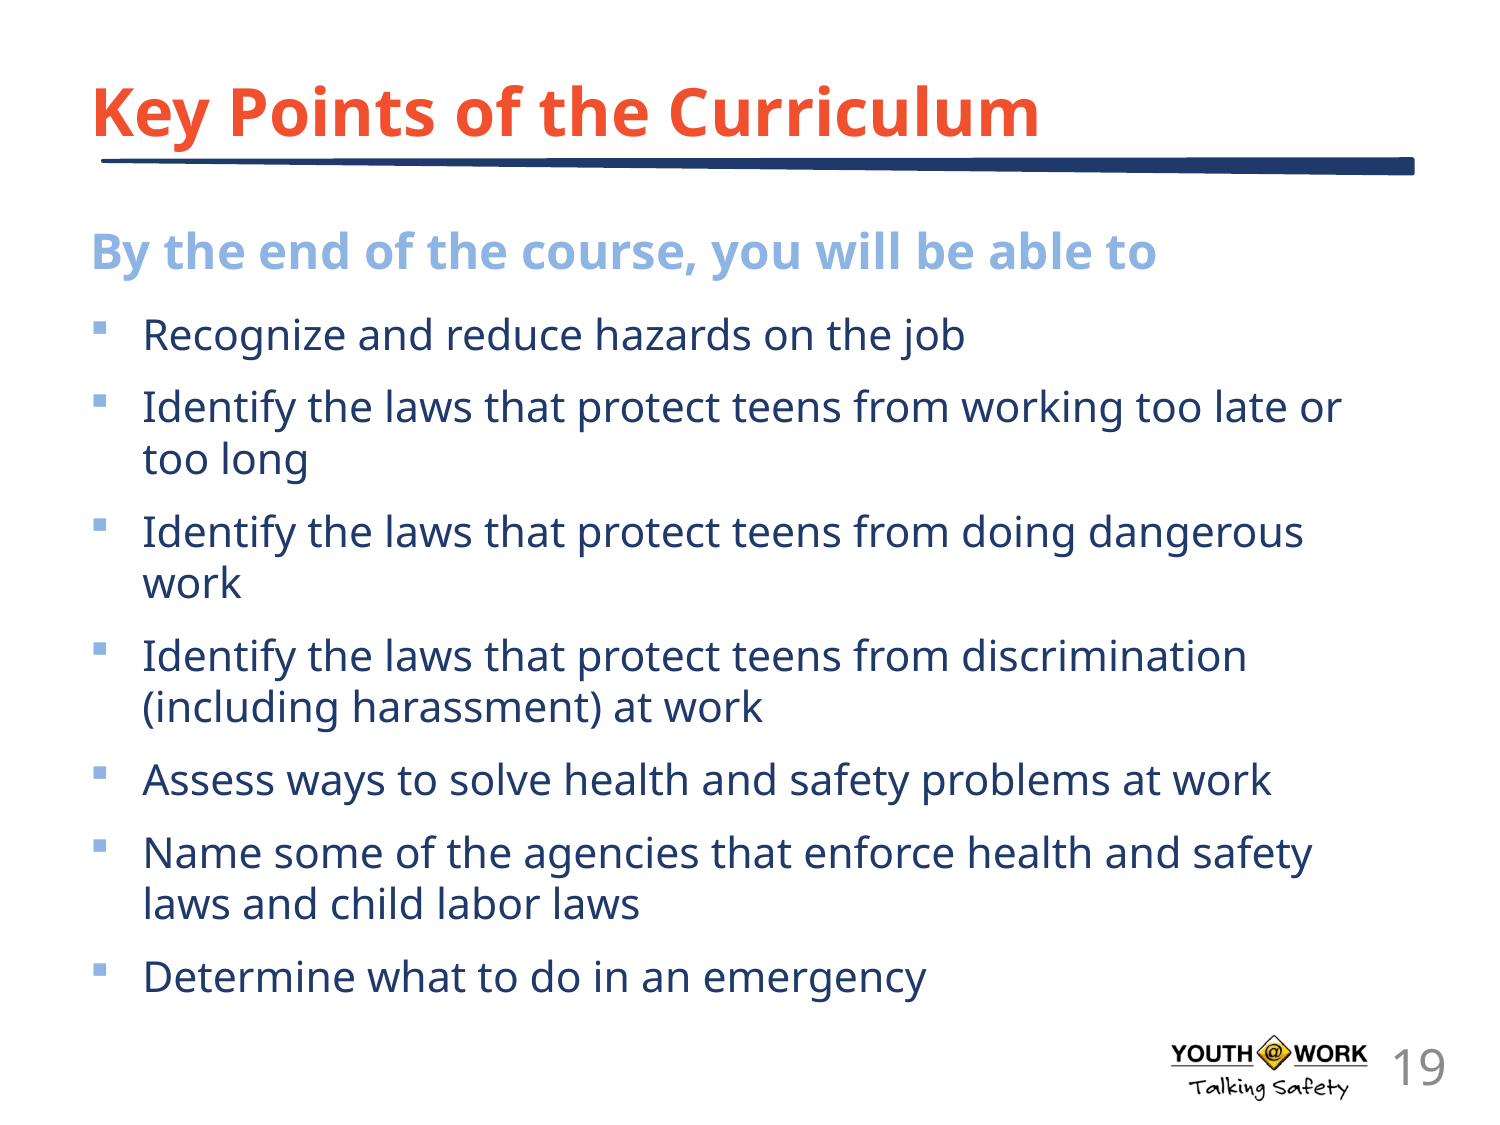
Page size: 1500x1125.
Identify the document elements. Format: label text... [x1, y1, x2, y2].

list By the end of the course, you will be able to Recognize and reduce hazards on the job Identify the laws that protect teens from working too late or too long Identify the laws that protect teens from doing dangerous work Identify the laws that protect teens from discrimination (including harassment) at work Assess ways to solve health and safety problems at work Name some of the agencies that enforce health and safety laws and child labor laws Determine what to do in an emergency [75, 212, 1425, 1013]
text_box [100, 157, 1415, 176]
slide_number 19 [1369, 1035, 1463, 1105]
picture [1169, 1034, 1368, 1106]
title Key Points of the Curriculum [75, 45, 1425, 174]
